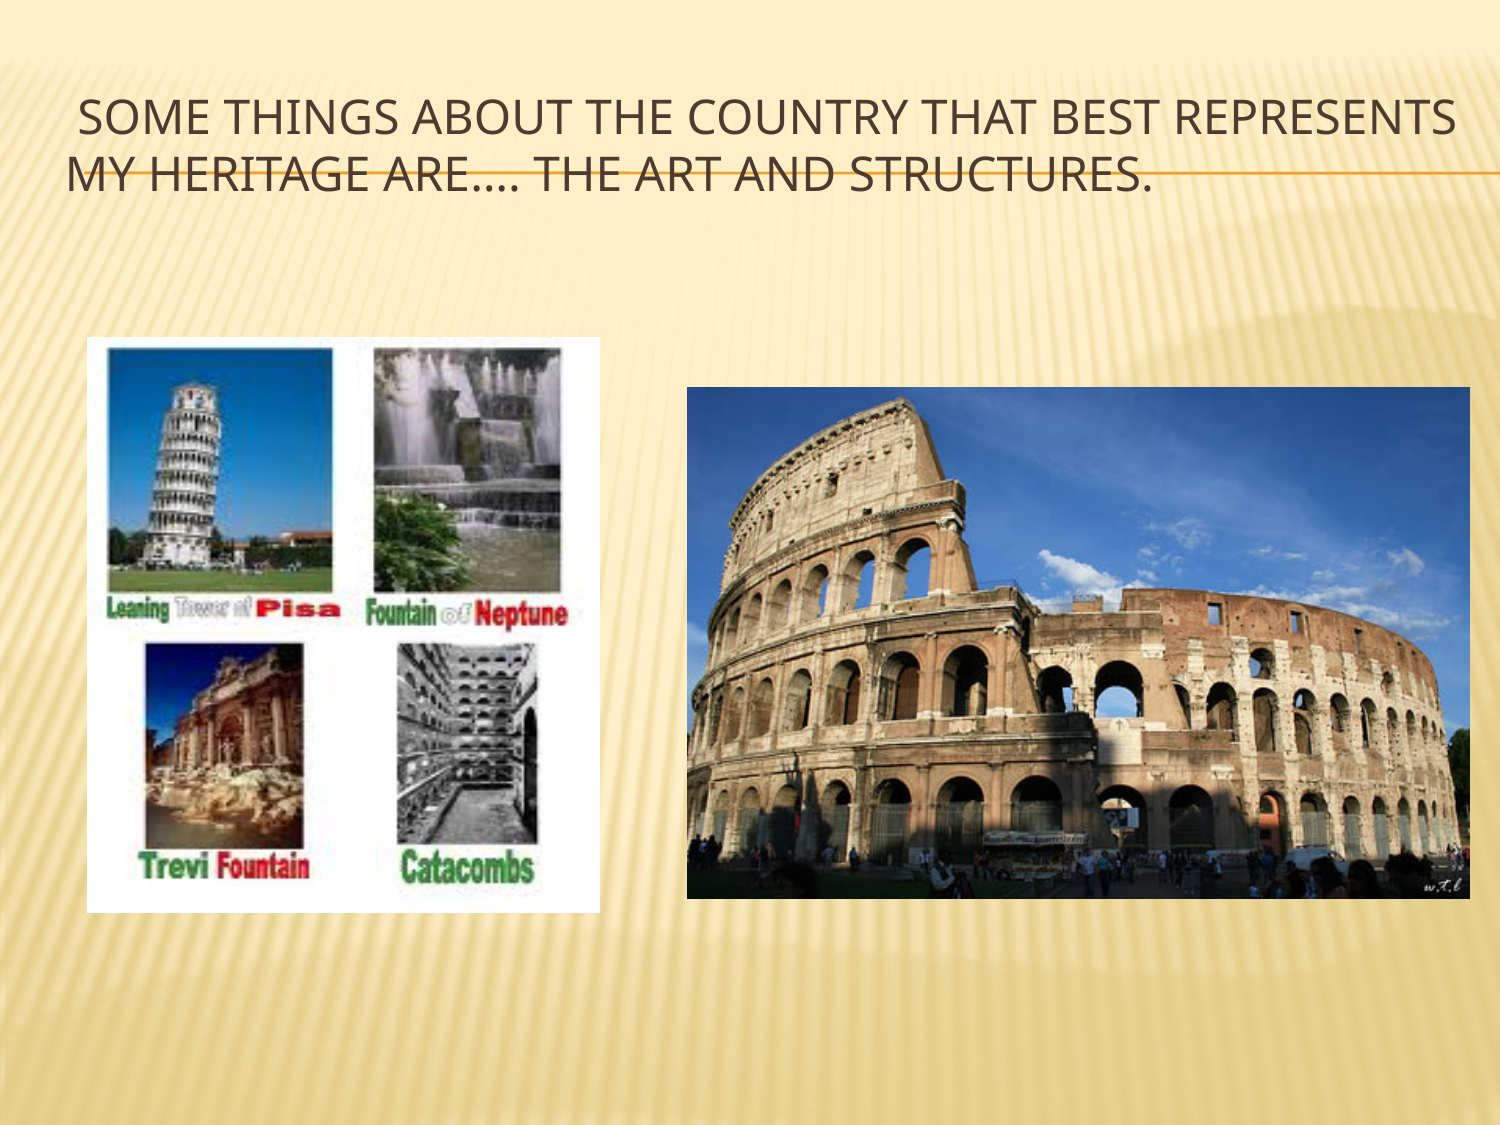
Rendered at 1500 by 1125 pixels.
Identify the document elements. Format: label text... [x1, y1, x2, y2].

picture [687, 387, 1470, 900]
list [87, 337, 601, 913]
title Some things about the country that best represents my heritage are…. The art and structures. [50, 75, 1475, 213]
